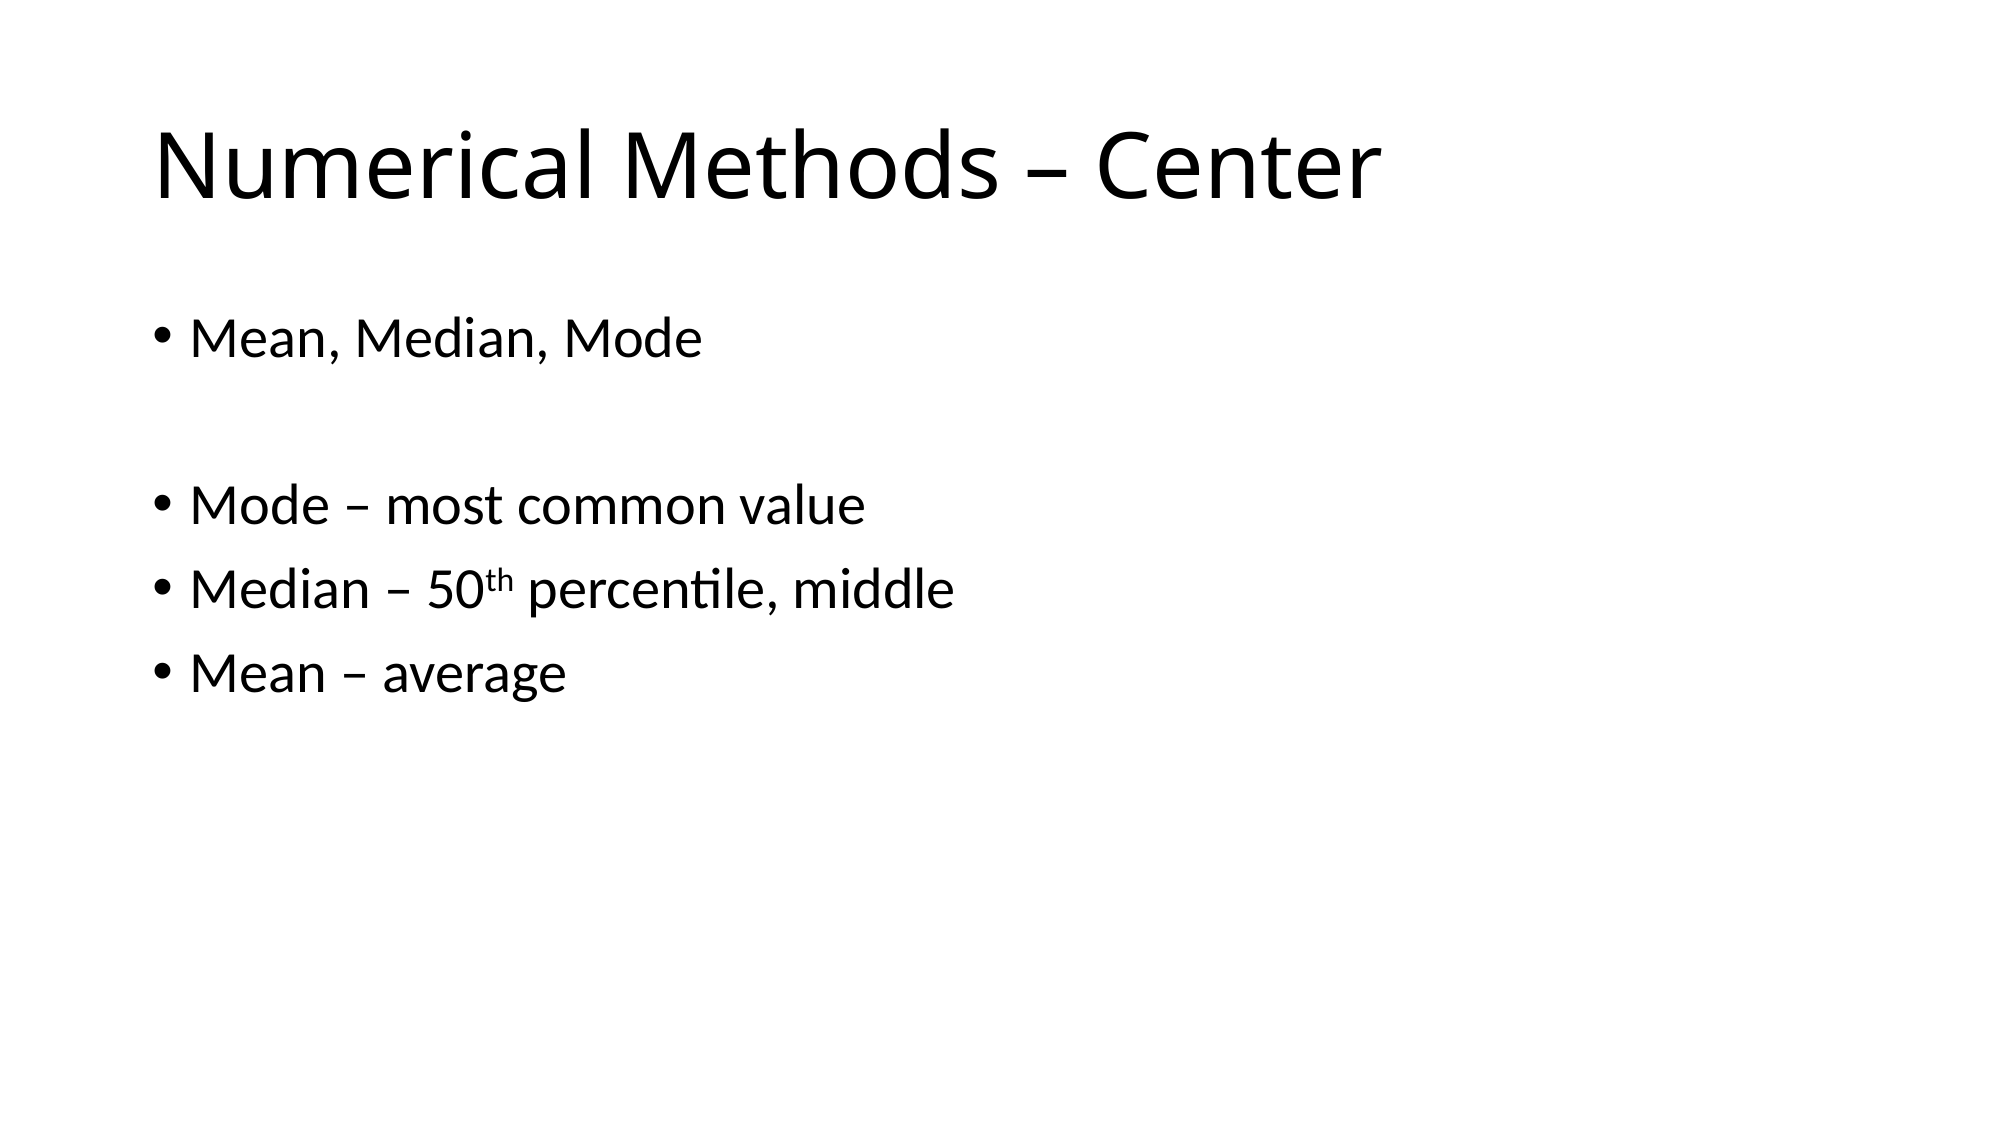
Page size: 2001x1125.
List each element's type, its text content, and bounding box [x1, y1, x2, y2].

title Numerical Methods – Center [137, 59, 1863, 278]
list Mean, Median, Mode Mode – most common value Median – 50th percentile, middle Mean – average [137, 299, 1863, 1014]
